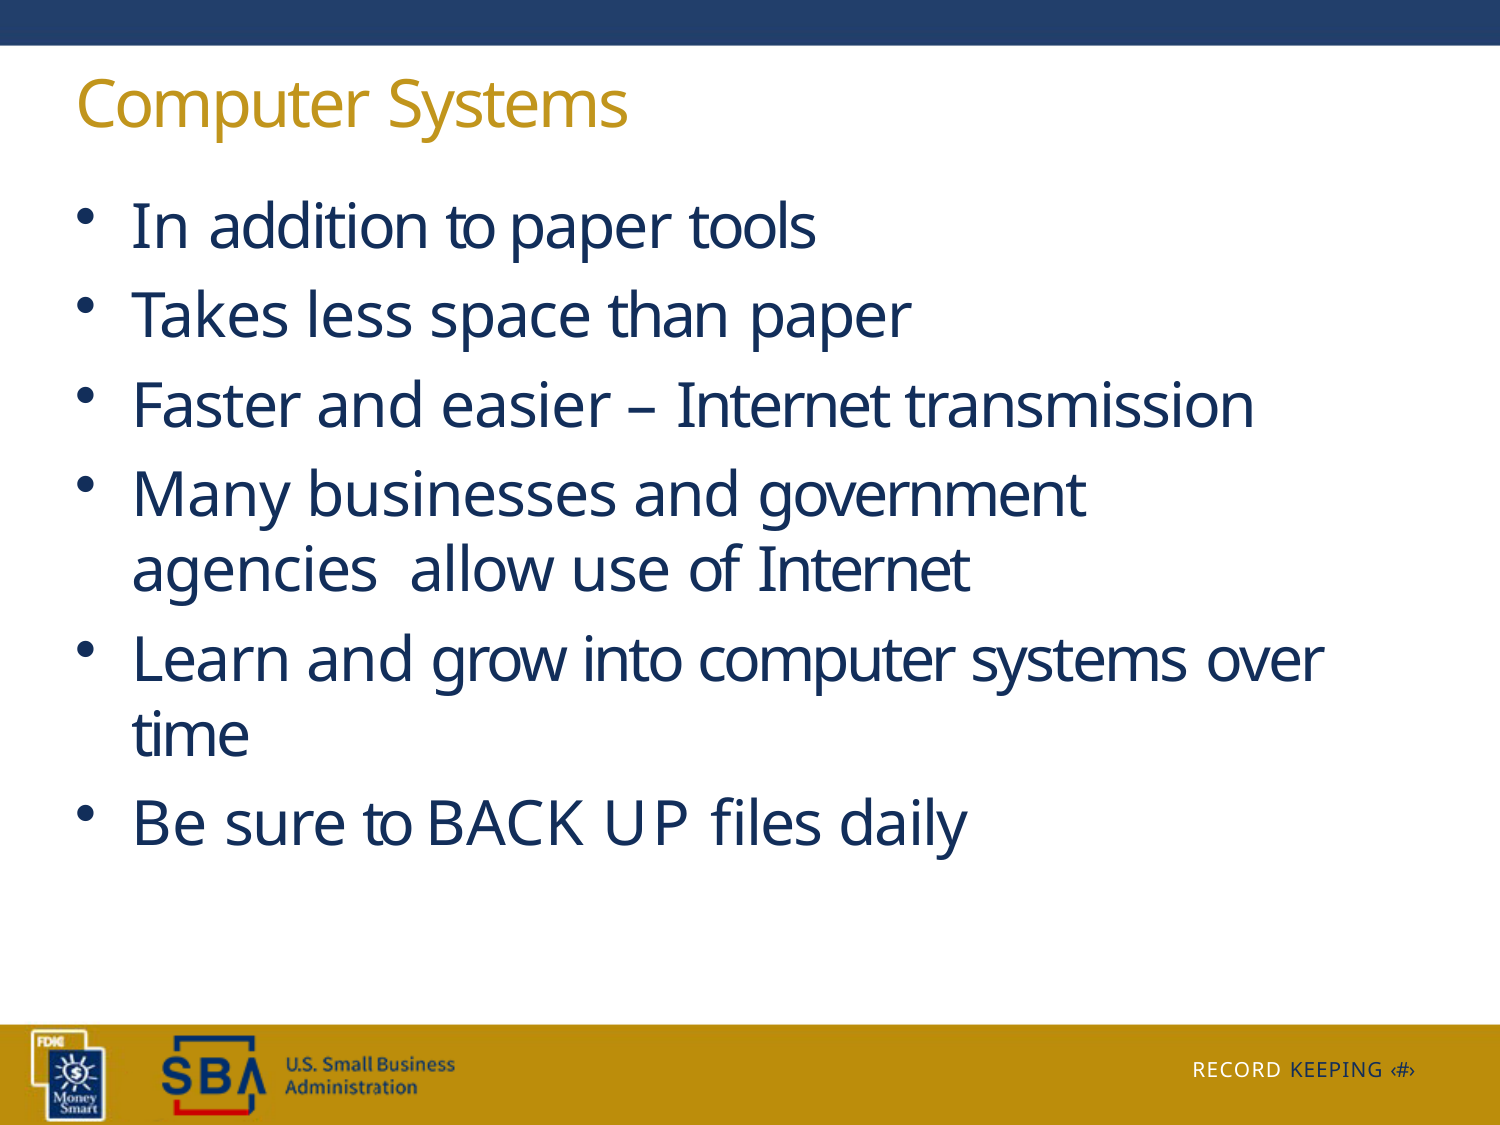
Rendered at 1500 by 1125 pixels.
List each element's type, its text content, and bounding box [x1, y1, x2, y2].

picture [0, 0, 1500, 1125]
title Computer Systems [72, 58, 644, 169]
text_box In addition to paper tools Takes less space than paper Faster and easier – Internet transmission Many businesses and government agencies allow use of Internet Learn and grow into computer systems over time Be sure to BACK UP files daily [72, 169, 1352, 859]
footer RECORD KEEPING ‹#› [1190, 1057, 1420, 1125]
